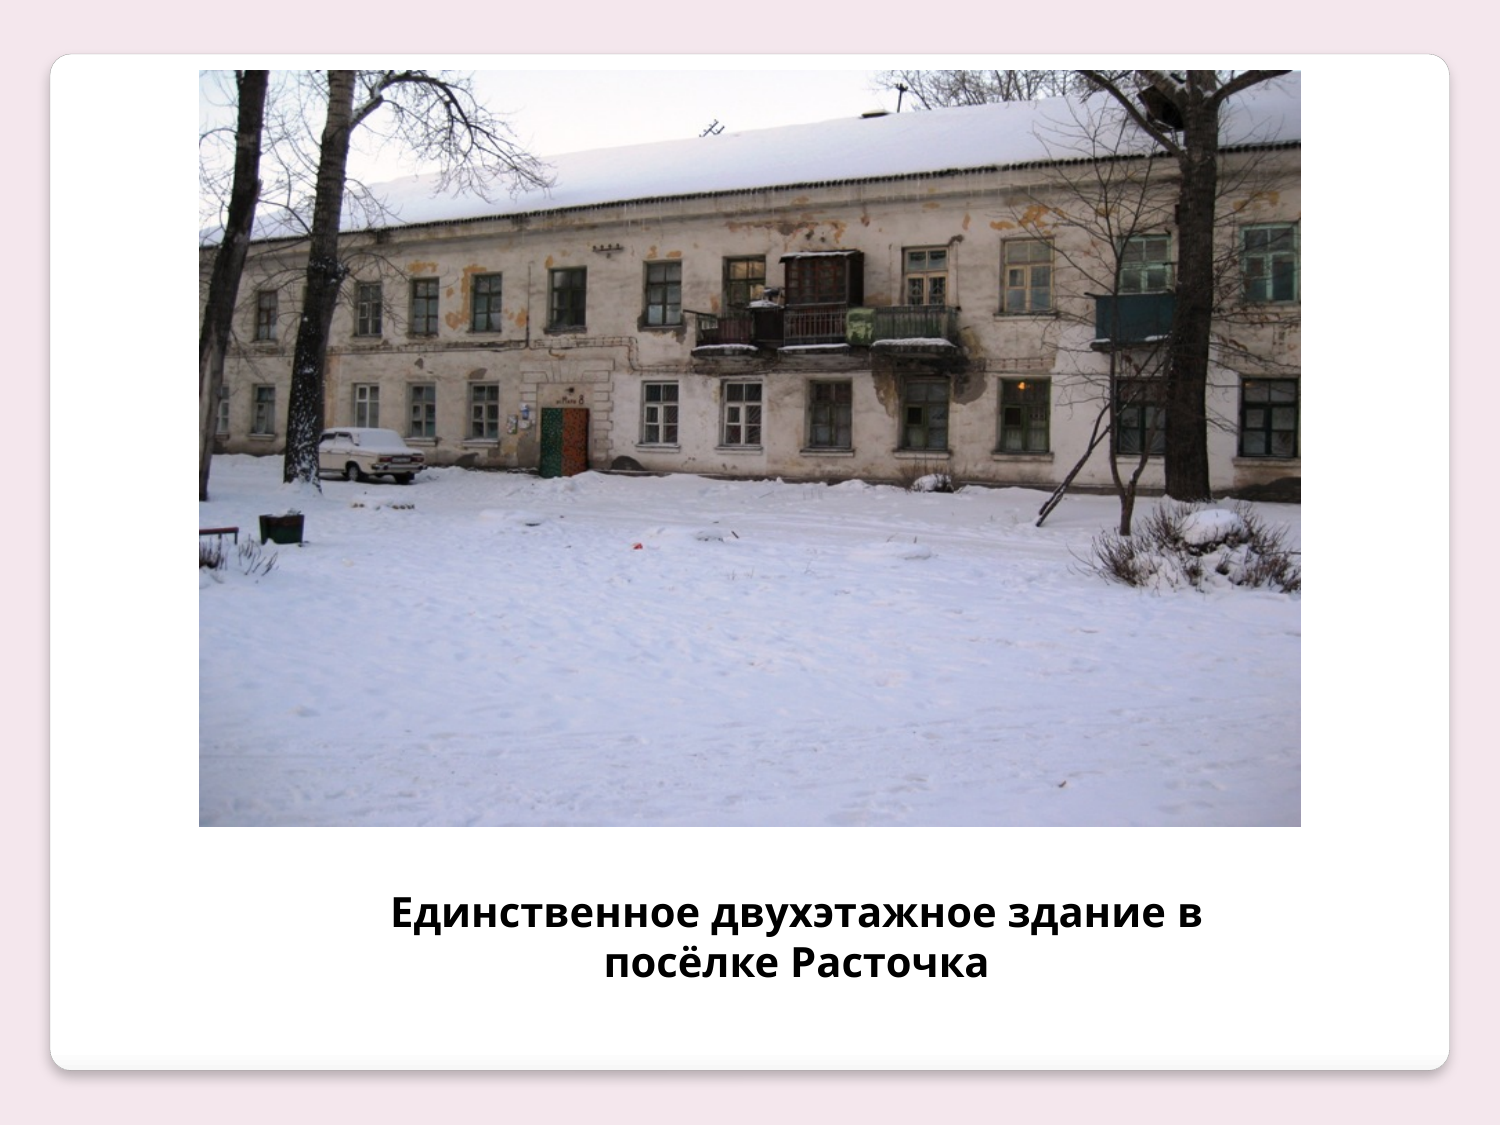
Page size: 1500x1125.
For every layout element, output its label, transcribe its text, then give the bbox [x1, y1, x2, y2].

text_box Единственное двухэтажное здание в посёлке Расточка [304, 878, 1289, 994]
picture [198, 70, 1301, 827]
